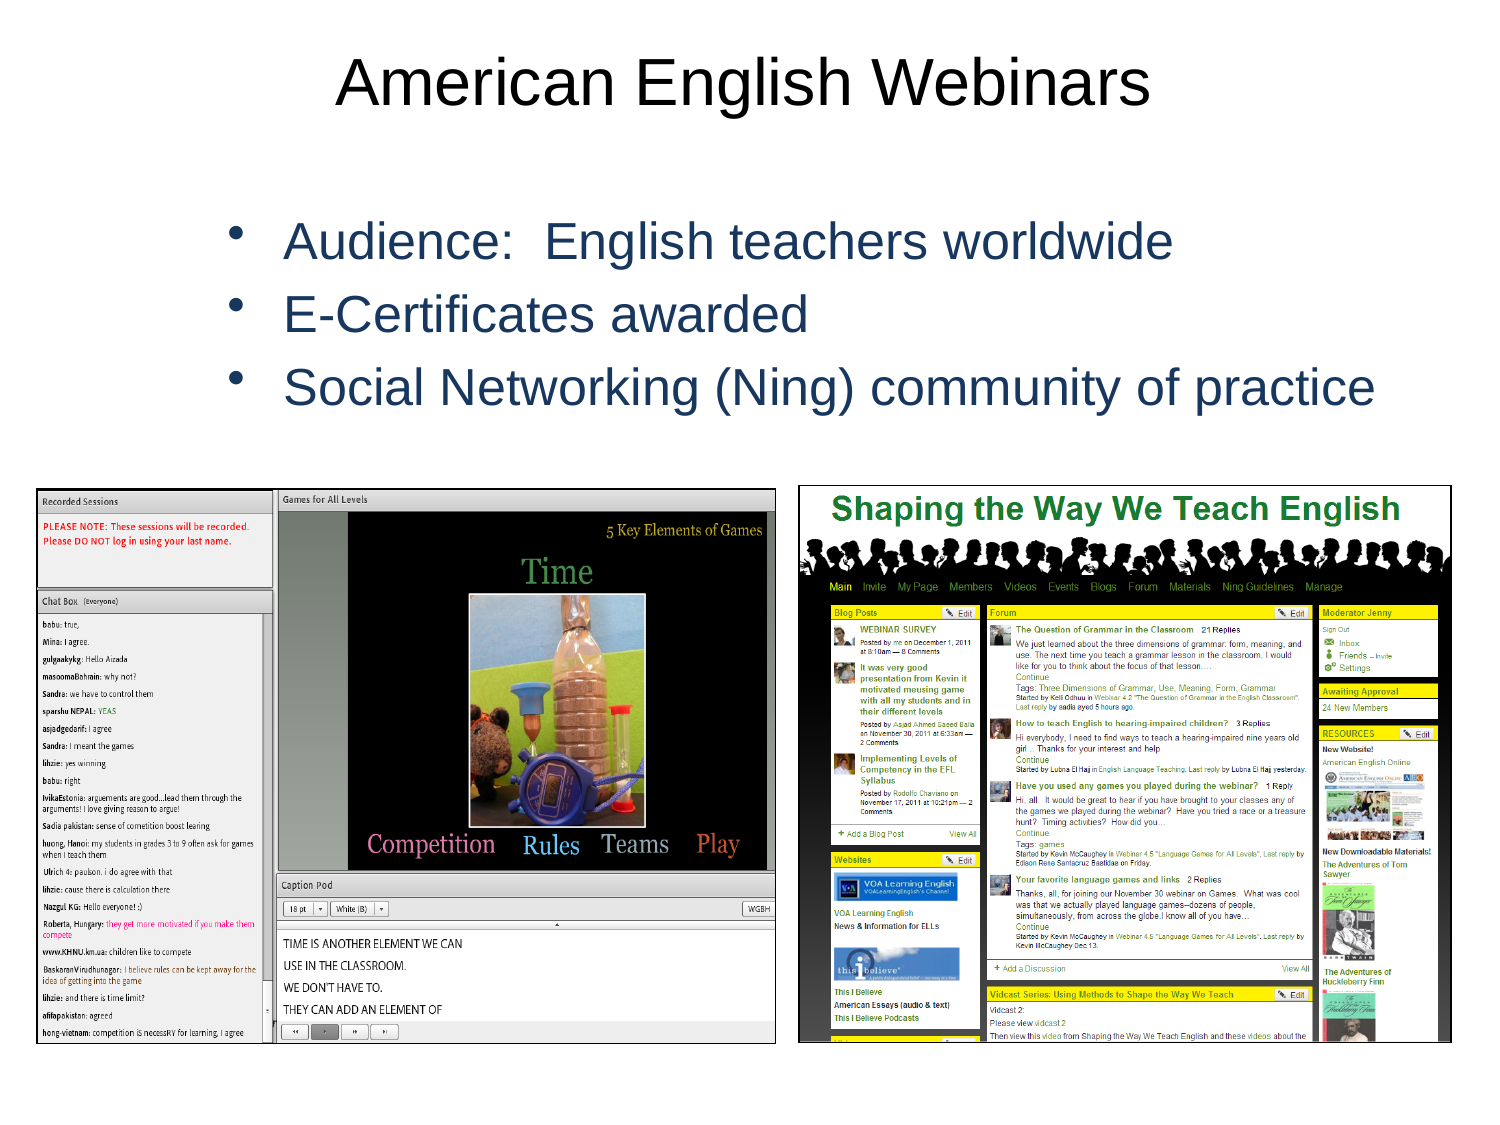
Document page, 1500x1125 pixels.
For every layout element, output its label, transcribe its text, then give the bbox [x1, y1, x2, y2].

picture [799, 486, 1451, 1042]
picture [37, 489, 776, 1043]
list Audience: English teachers worldwide E-Certificates awarded Social Networking (Ning) community of practice [212, 199, 1500, 976]
title American English Webinars [0, 0, 1488, 161]
